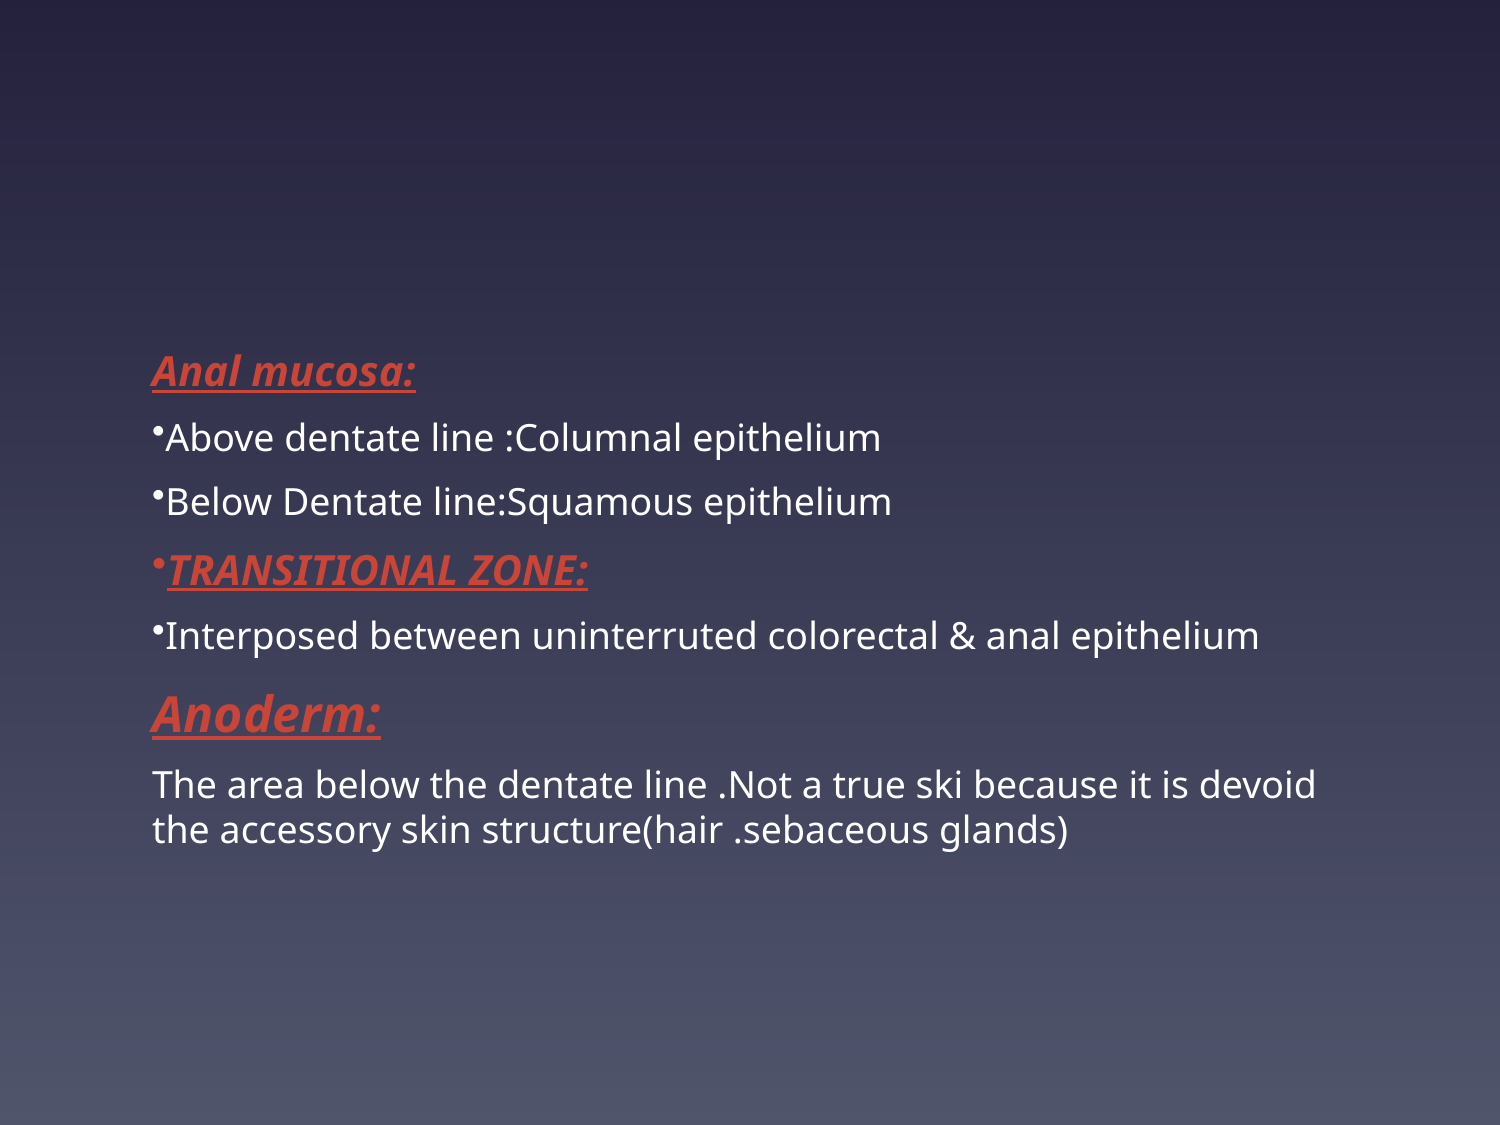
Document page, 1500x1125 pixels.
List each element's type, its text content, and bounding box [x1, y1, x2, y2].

text_box Anal mucosa: Above dentate line :Columnal epithelium Below Dentate line:Squamous epithelium TRANSITIONAL ZONE: Interposed between uninterruted colorectal & anal epithelium Anoderm: The area below the dentate line .Not a true ski because it is devoid the accessory skin structure(hair .sebaceous glands) [137, 337, 1400, 922]
